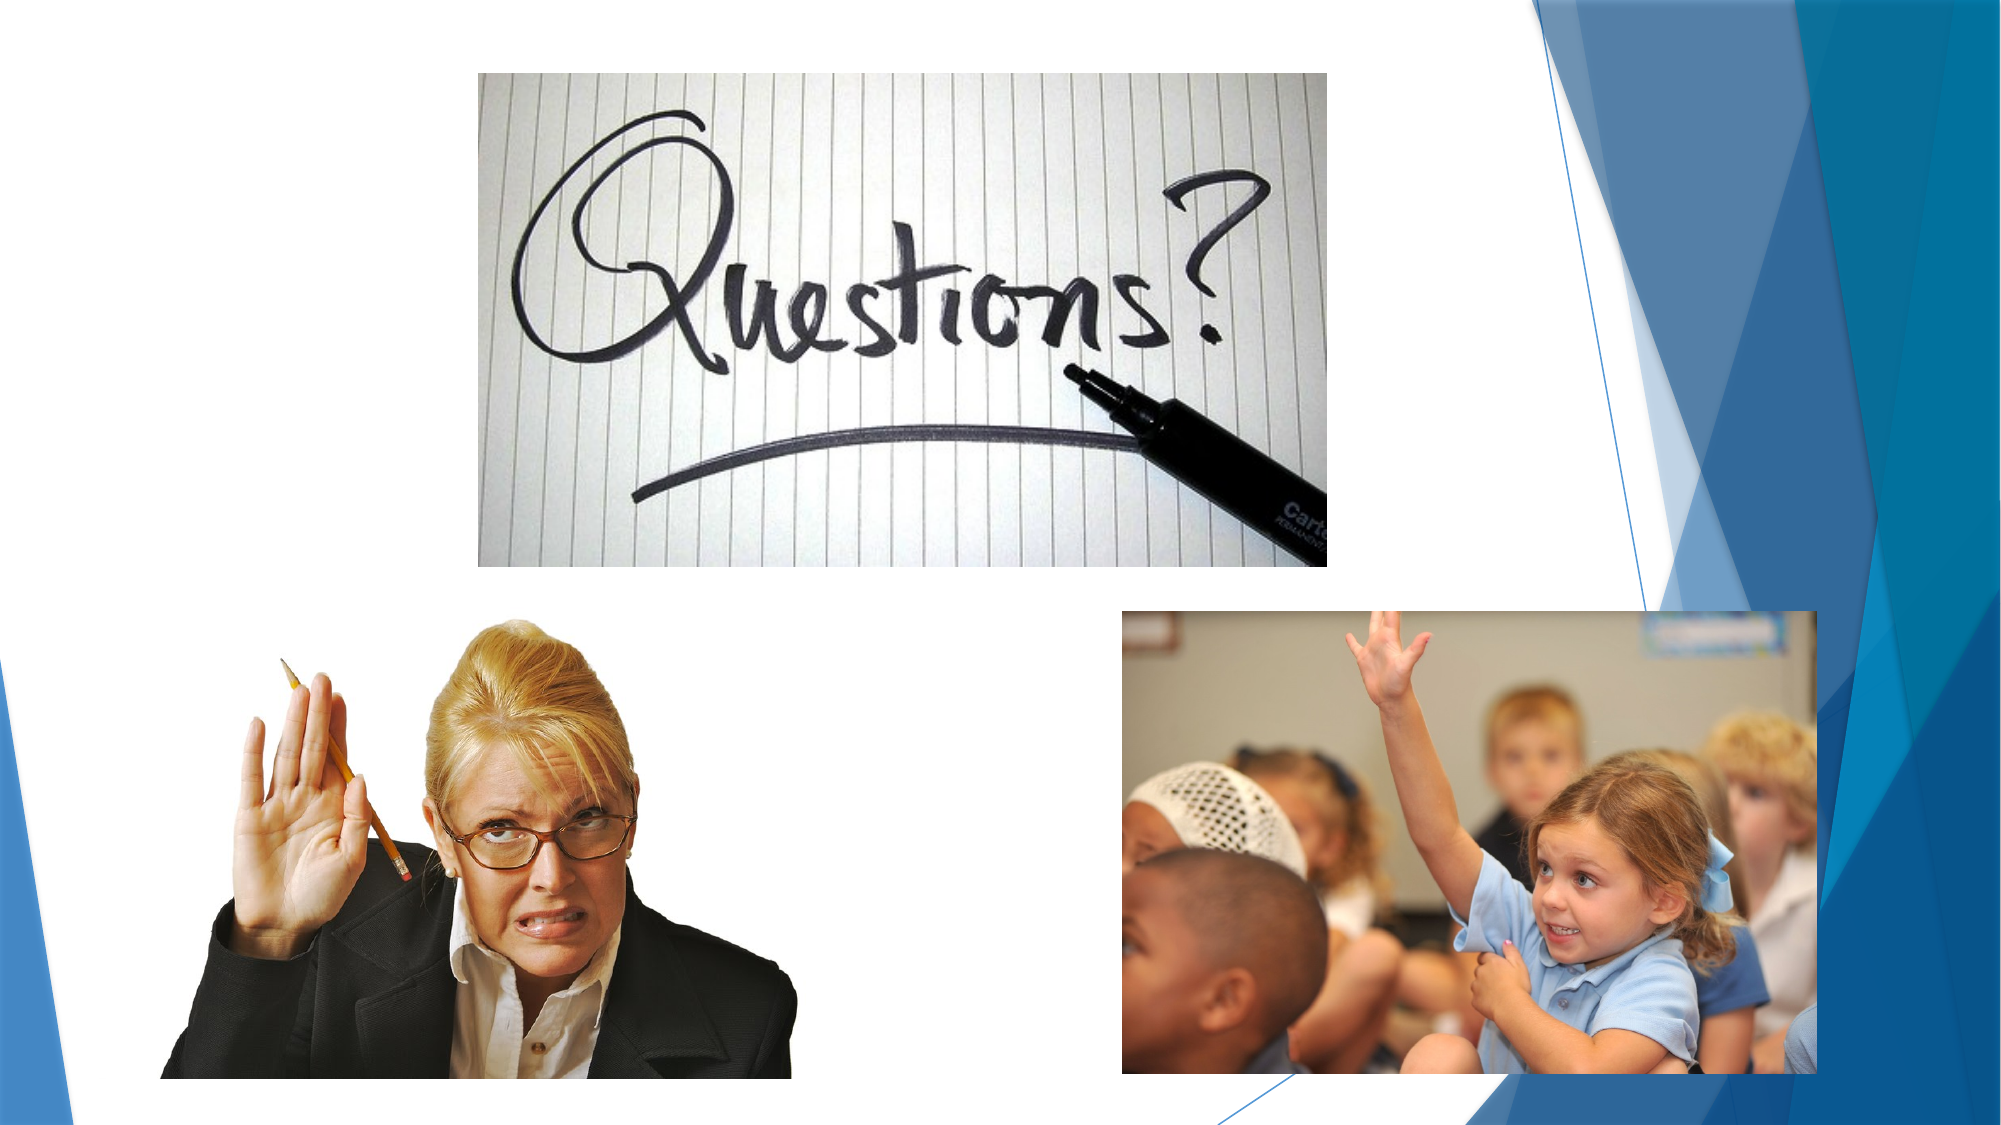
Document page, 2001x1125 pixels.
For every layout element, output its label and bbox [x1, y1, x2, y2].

list [478, 72, 1328, 568]
picture [1122, 611, 1818, 1075]
picture [86, 606, 809, 1080]
